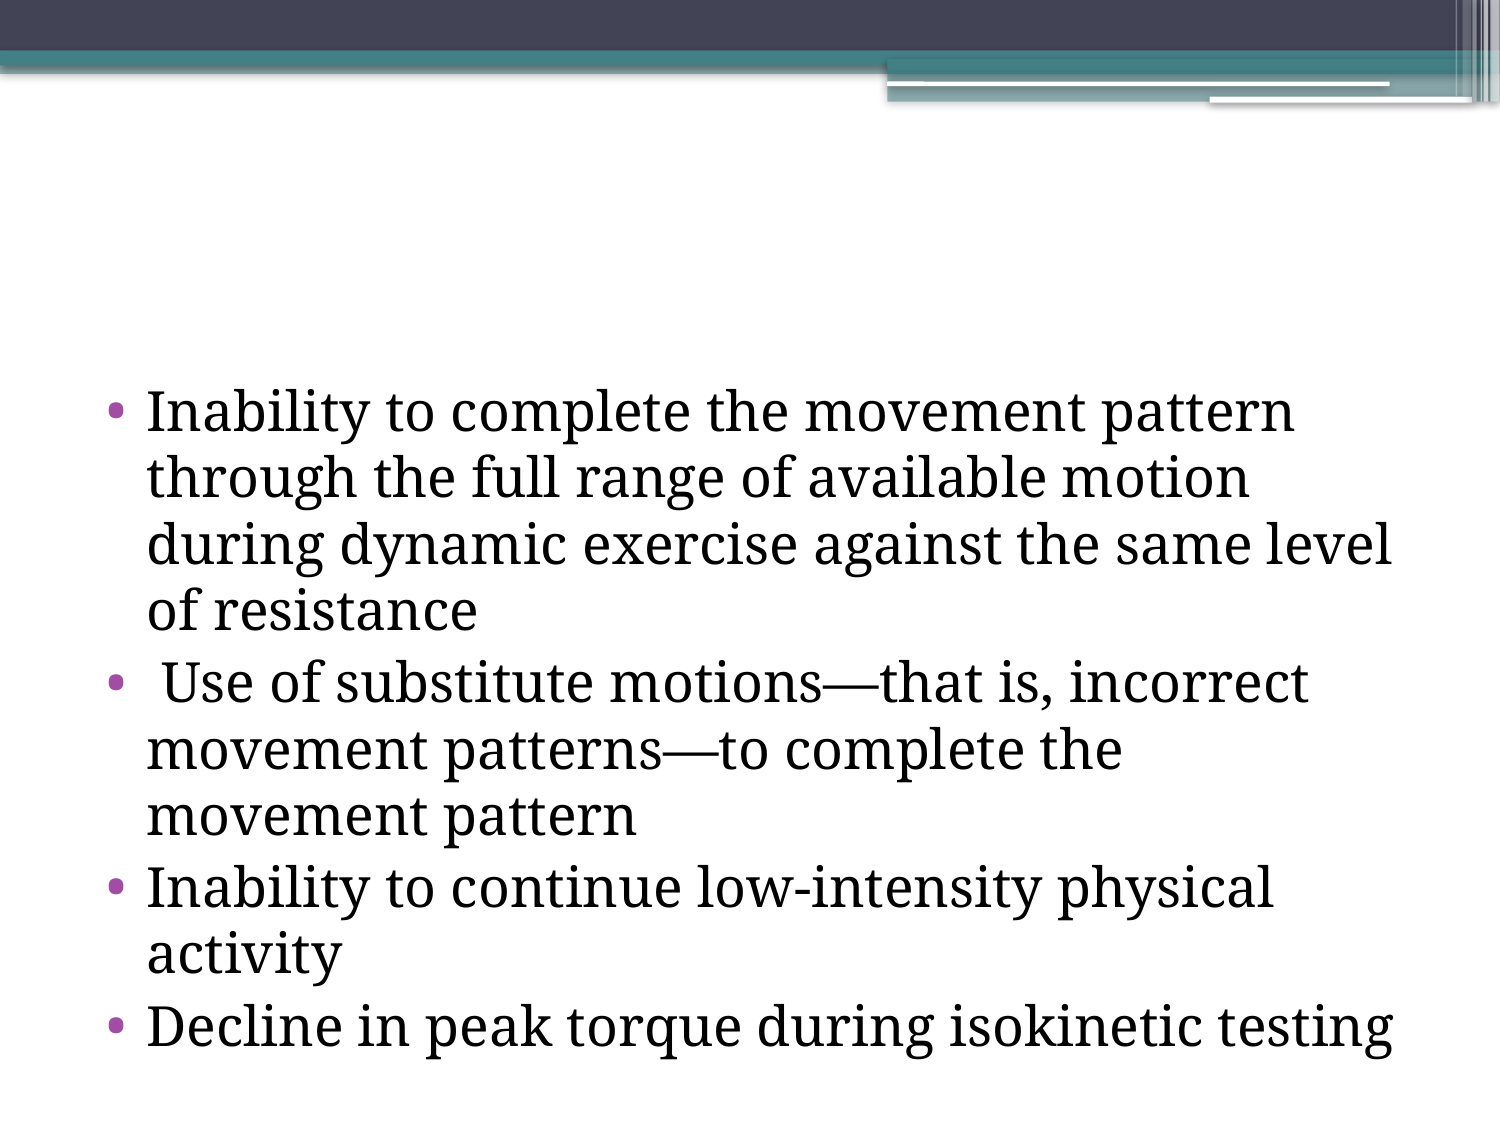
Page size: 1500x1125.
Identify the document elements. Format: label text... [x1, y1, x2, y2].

list Inability to complete the movement pattern through the full range of available motion during dynamic exercise against the same level of resistance Use of substitute motions—that is, incorrect movement patterns—to complete the movement pattern Inability to continue low-intensity physical activity Decline in peak torque during isokinetic testing [75, 368, 1425, 1079]
